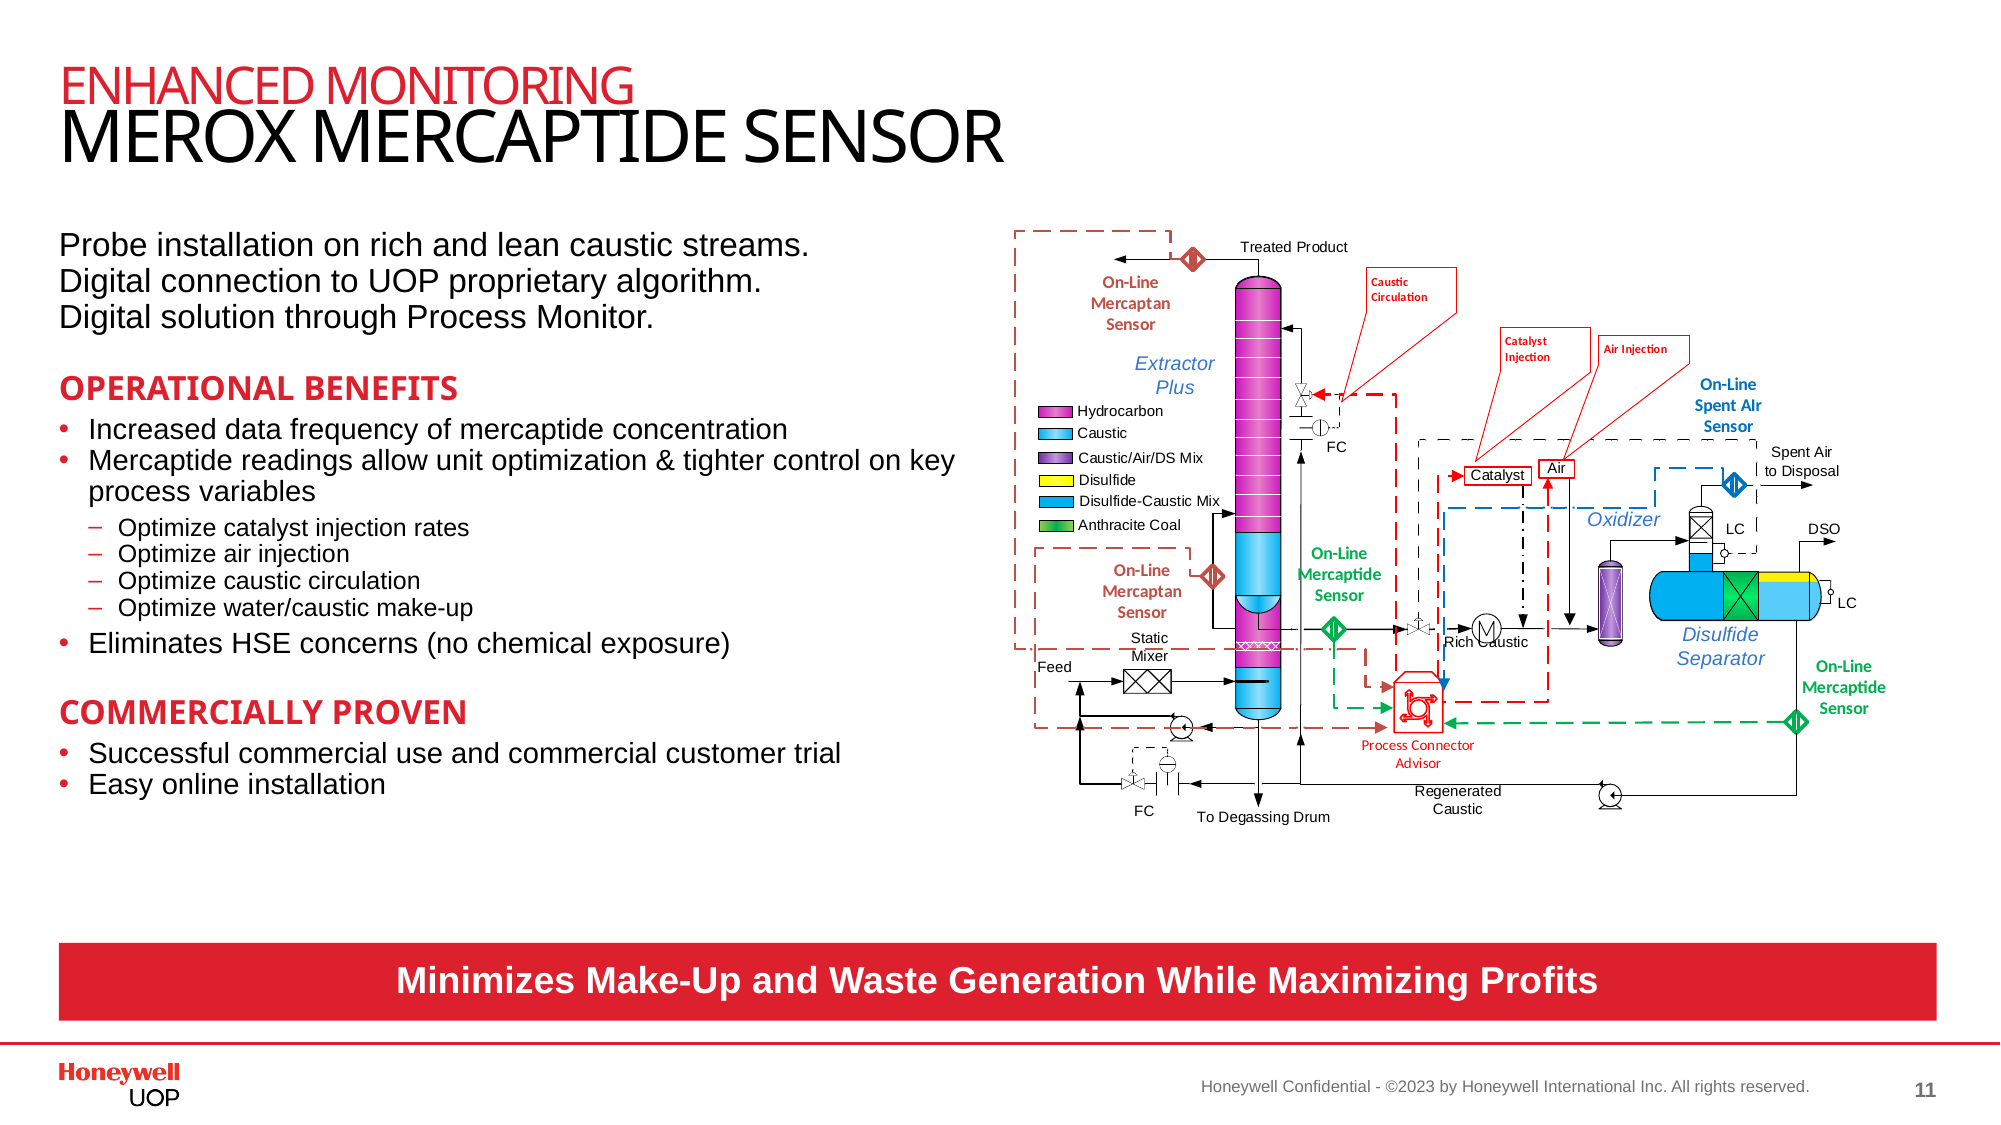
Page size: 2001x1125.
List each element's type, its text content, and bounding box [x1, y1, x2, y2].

picture [1012, 228, 1896, 834]
picture [58, 1062, 180, 1108]
text_box Probe installation on rich and lean caustic streams. Digital connection to UOP proprietary algorithm. Digital solution through Process Monitor. OPERATIONAL BENEFITS Increased data frequency of mercaptide concentration Mercaptide readings allow unit optimization & tighter control on key process variables Optimize catalyst injection rates Optimize air injection Optimize caustic circulation Optimize water/caustic make-up Eliminates HSE concerns (no chemical exposure) COMMERCIALLY PROVEN Successful commercial use and commercial customer trial Easy online installation [58, 228, 960, 837]
slide_number 11 [1855, 1062, 1937, 1102]
title ENHANCED MONITORING MEROX MERCAPTIDE SENSOR [58, 70, 1937, 180]
list Minimizes Make-Up and Waste Generation While Maximizing Profits [58, 942, 1937, 1021]
